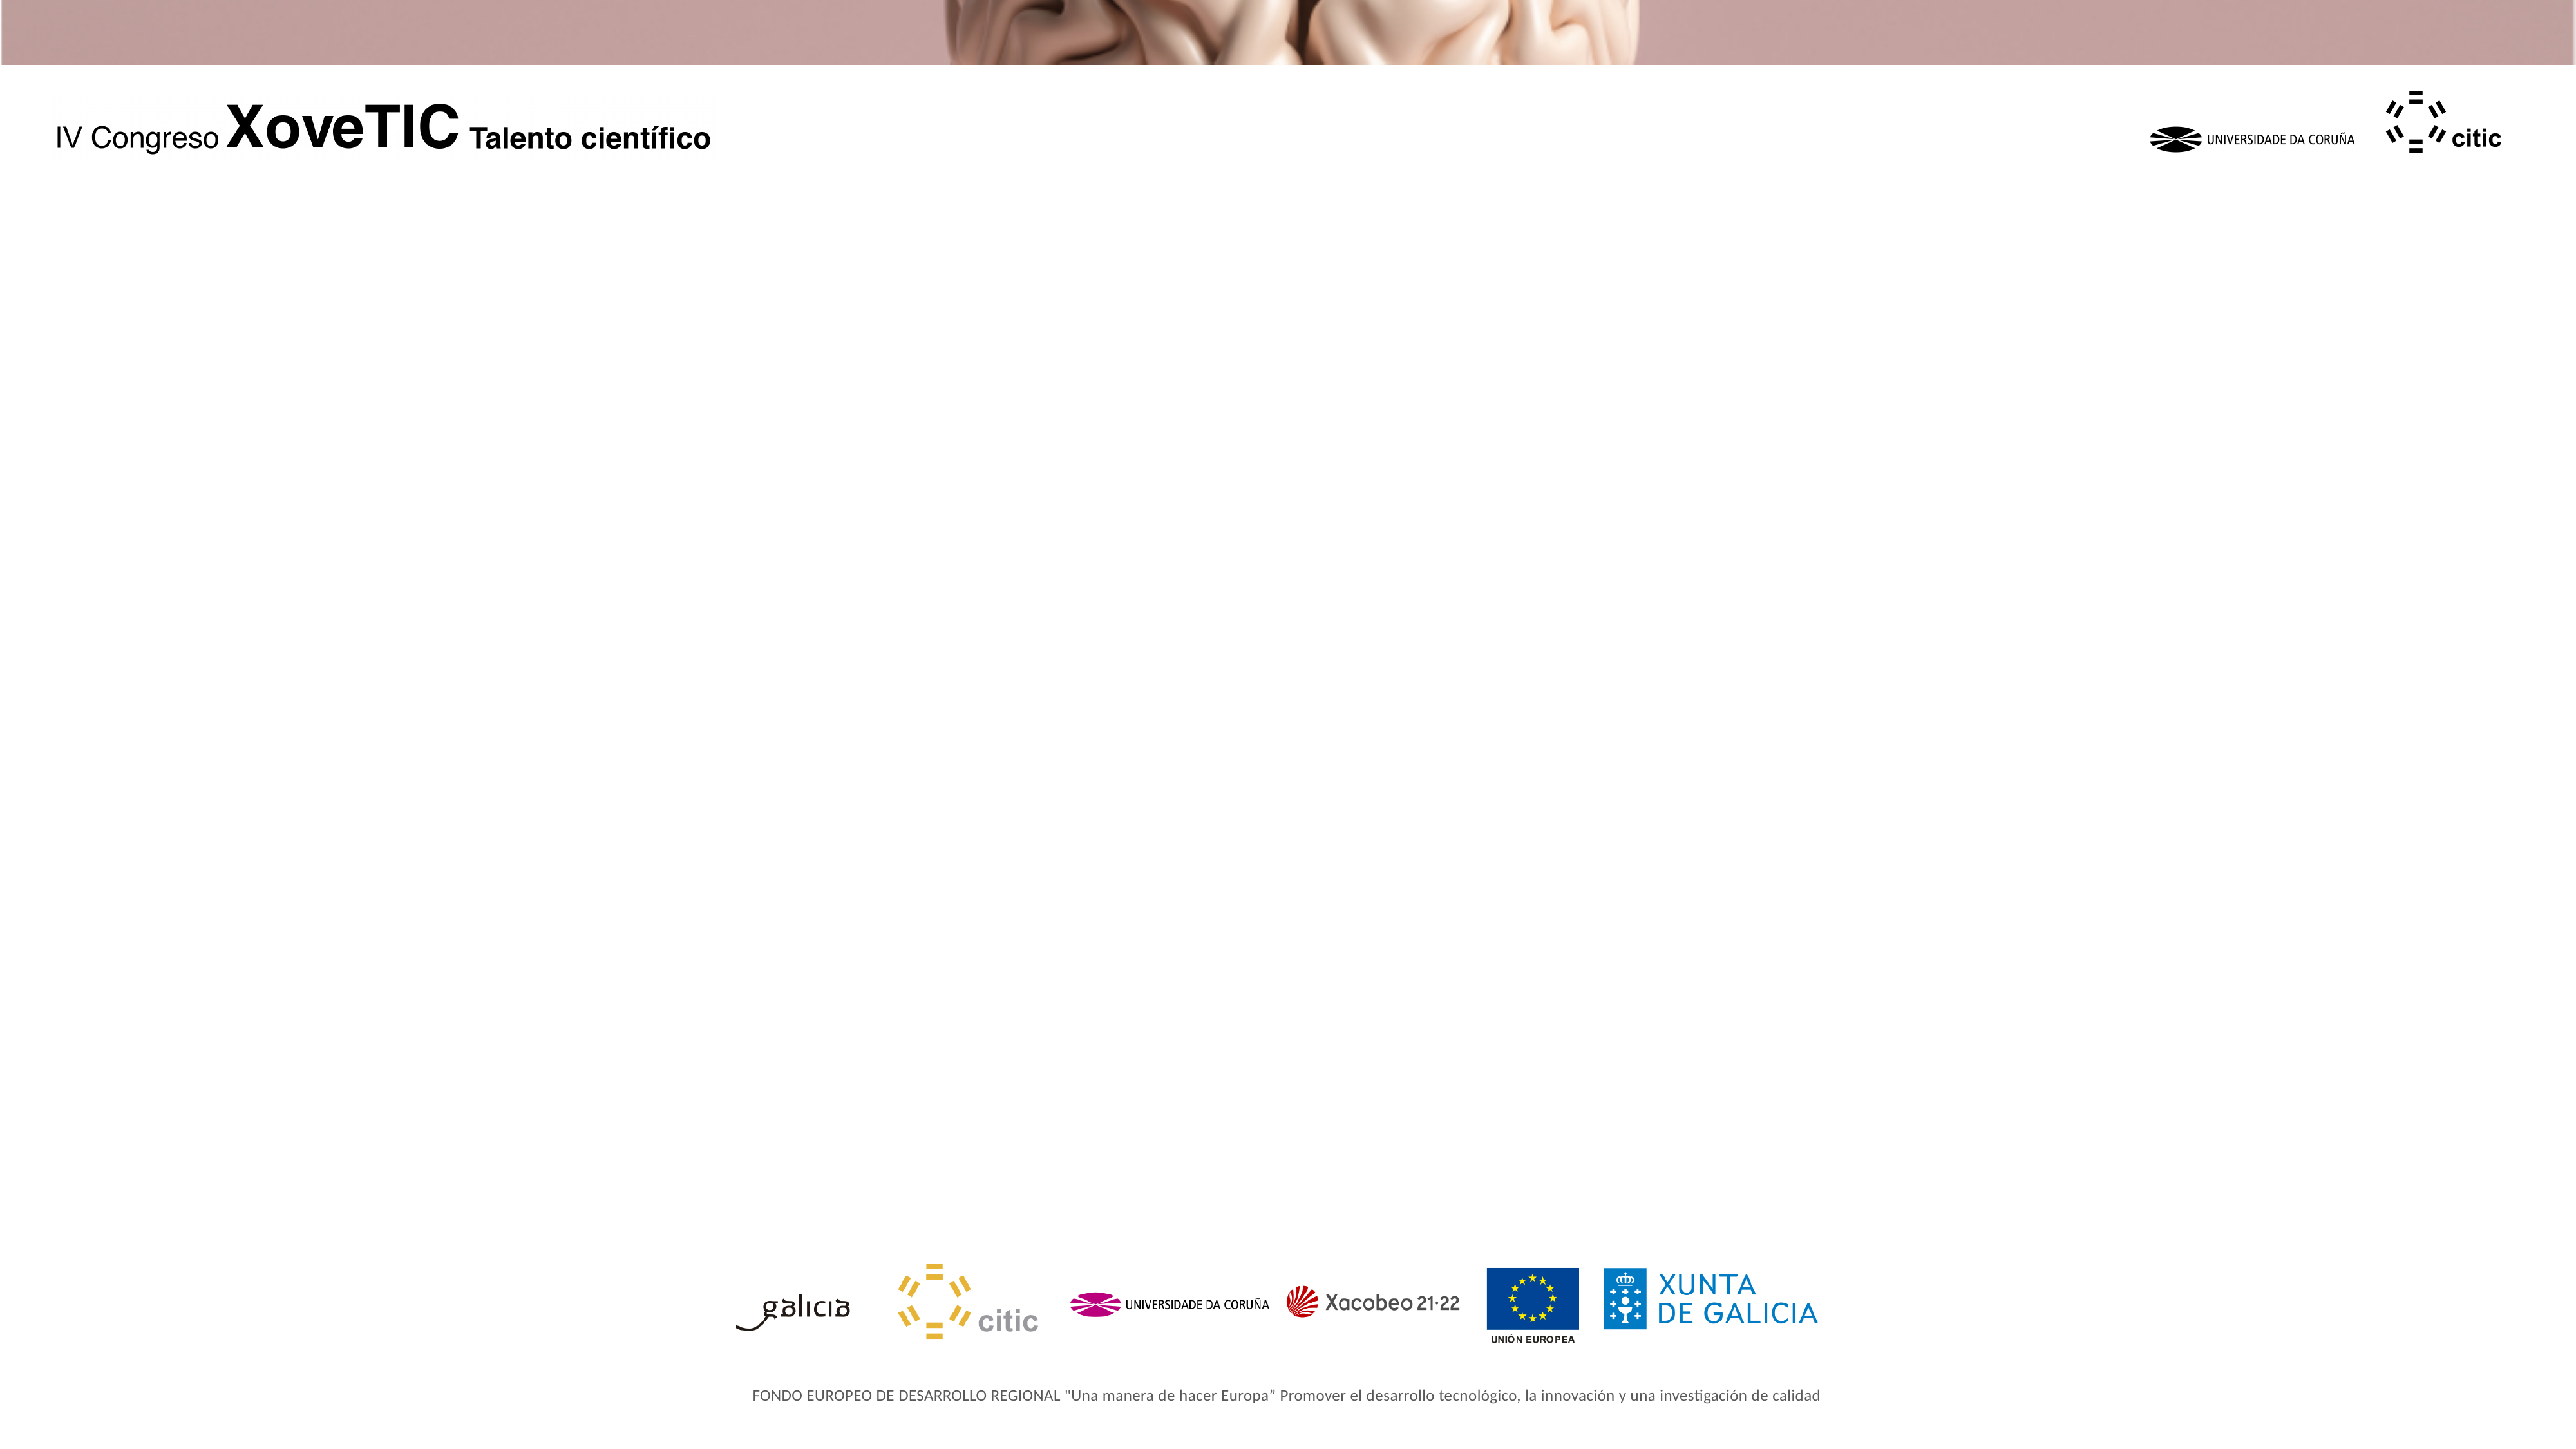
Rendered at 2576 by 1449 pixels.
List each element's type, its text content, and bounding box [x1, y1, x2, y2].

picture [52, 96, 717, 162]
picture [0, 0, 2576, 65]
text_box FONDO EUROPEO DE DESARROLLO REGIONAL "Una manera de hacer Europa” Promover el desarrollo tecnológico, la innovación y una investigación de calidad [438, 1379, 2137, 1409]
picture [692, 1199, 1846, 1403]
picture [2137, 77, 2511, 164]
